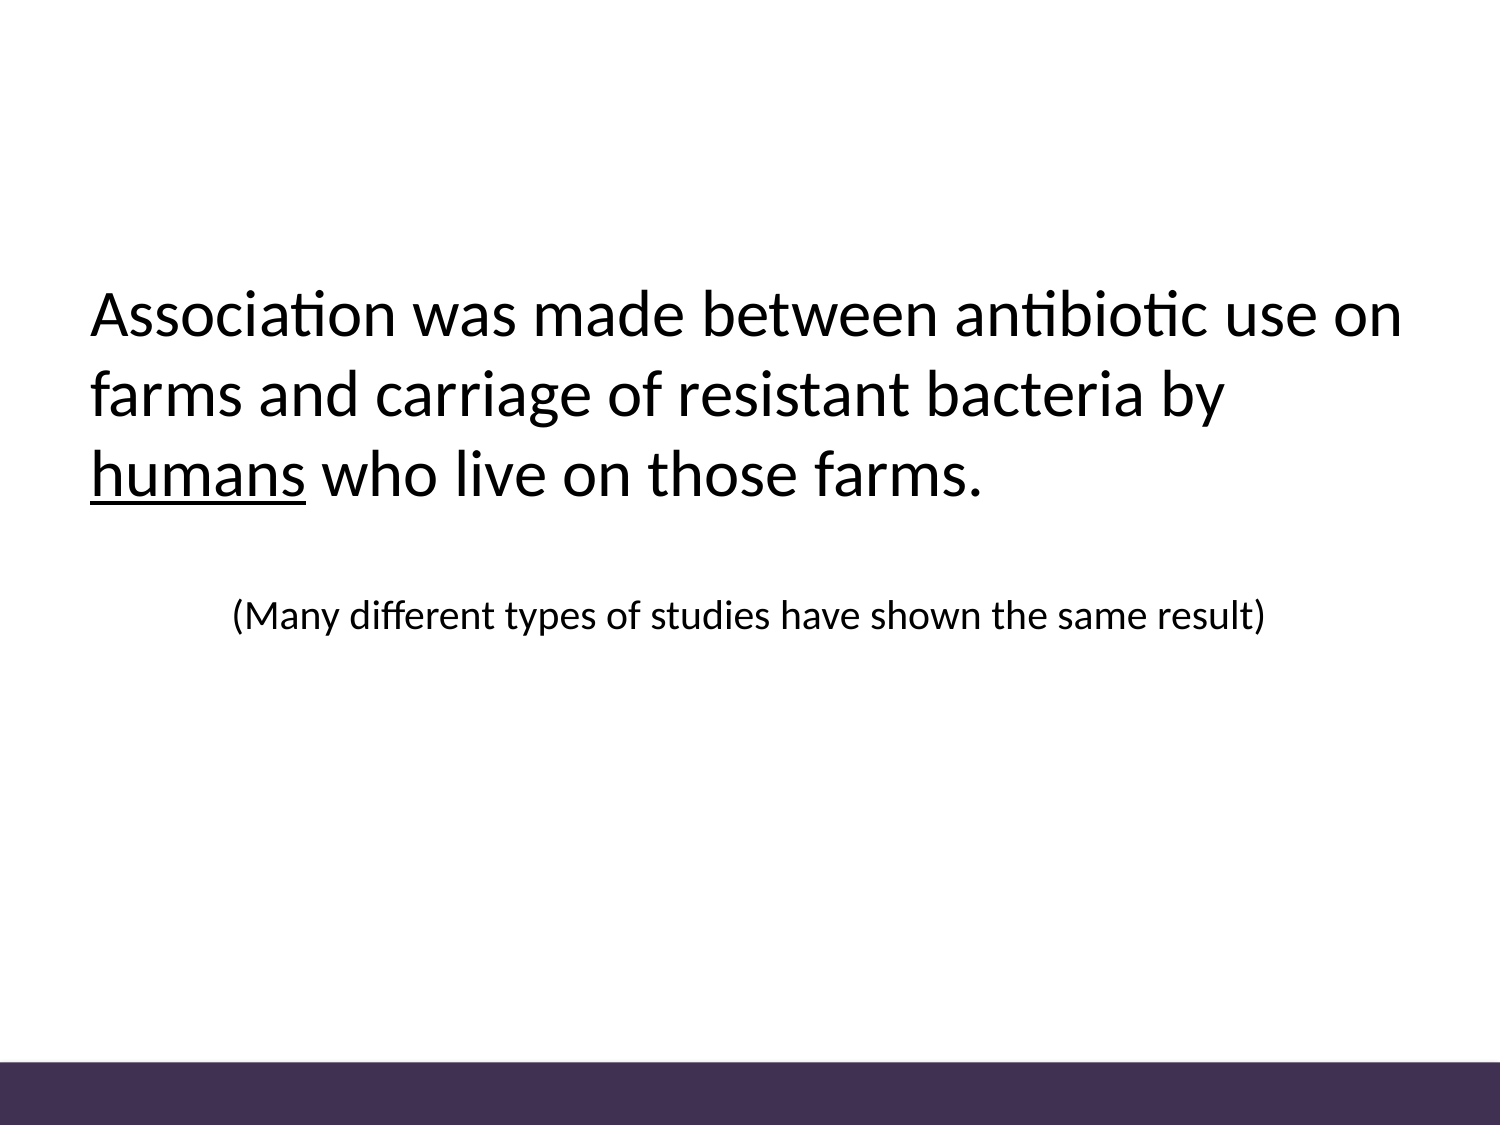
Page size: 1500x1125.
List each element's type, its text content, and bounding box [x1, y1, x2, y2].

list Association was made between antibiotic use on farms and carriage of resistant bacteria by humans who live on those farms. [75, 262, 1425, 1005]
text_box (Many different types of studies have shown the same result) [216, 580, 1315, 646]
